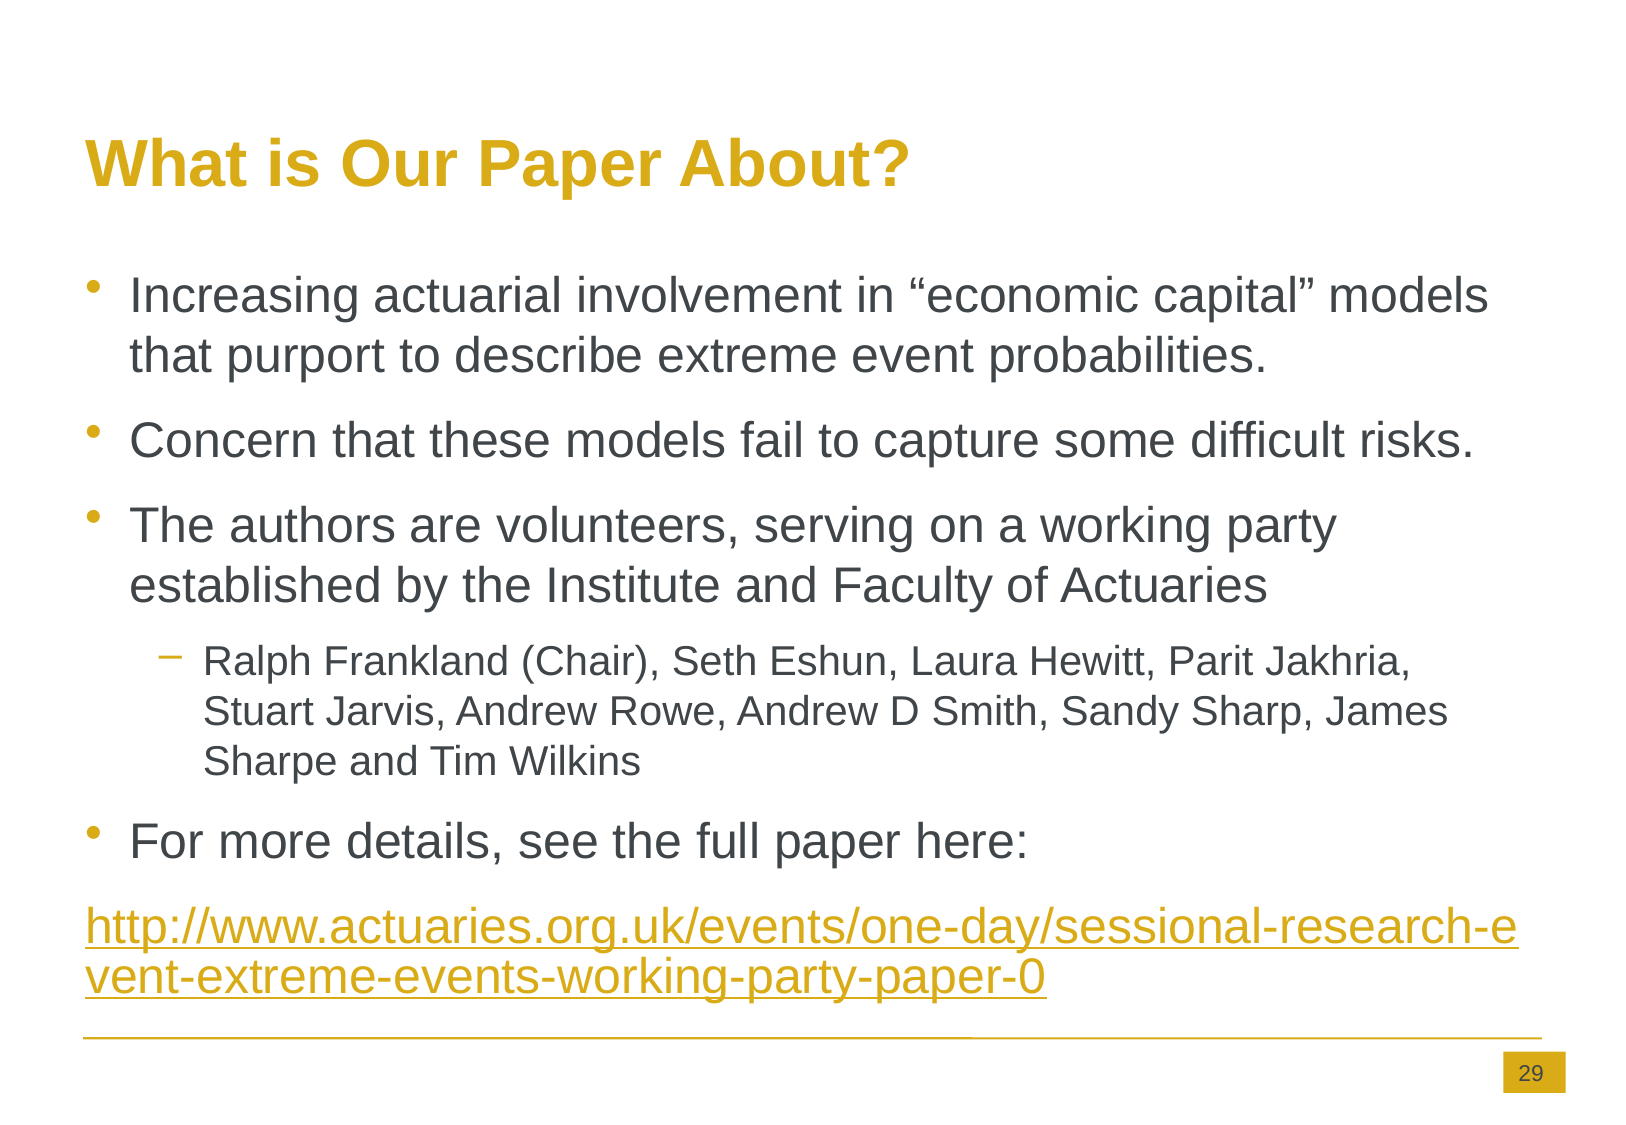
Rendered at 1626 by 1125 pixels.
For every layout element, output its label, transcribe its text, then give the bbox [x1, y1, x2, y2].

text_box 29 [1503, 1051, 1566, 1093]
list Increasing actuarial involvement in “economic capital” models that purport to describe extreme event probabilities. Concern that these models fail to capture some difficult risks. The authors are volunteers, serving on a working party established by the Institute and Faculty of Actuaries Ralph Frankland (Chair), Seth Eshun, Laura Hewitt, Parit Jakhria, Stuart Jarvis, Andrew Rowe, Andrew D Smith, Sandy Sharp, James Sharpe and Tim Wilkins For more details, see the full paper here: http://www.actuaries.org.uk/events/one-day/sessional-research-event-extreme-events-working-party-paper-0 [70, 255, 1544, 1017]
title What is Our Paper About? [70, 66, 1544, 254]
